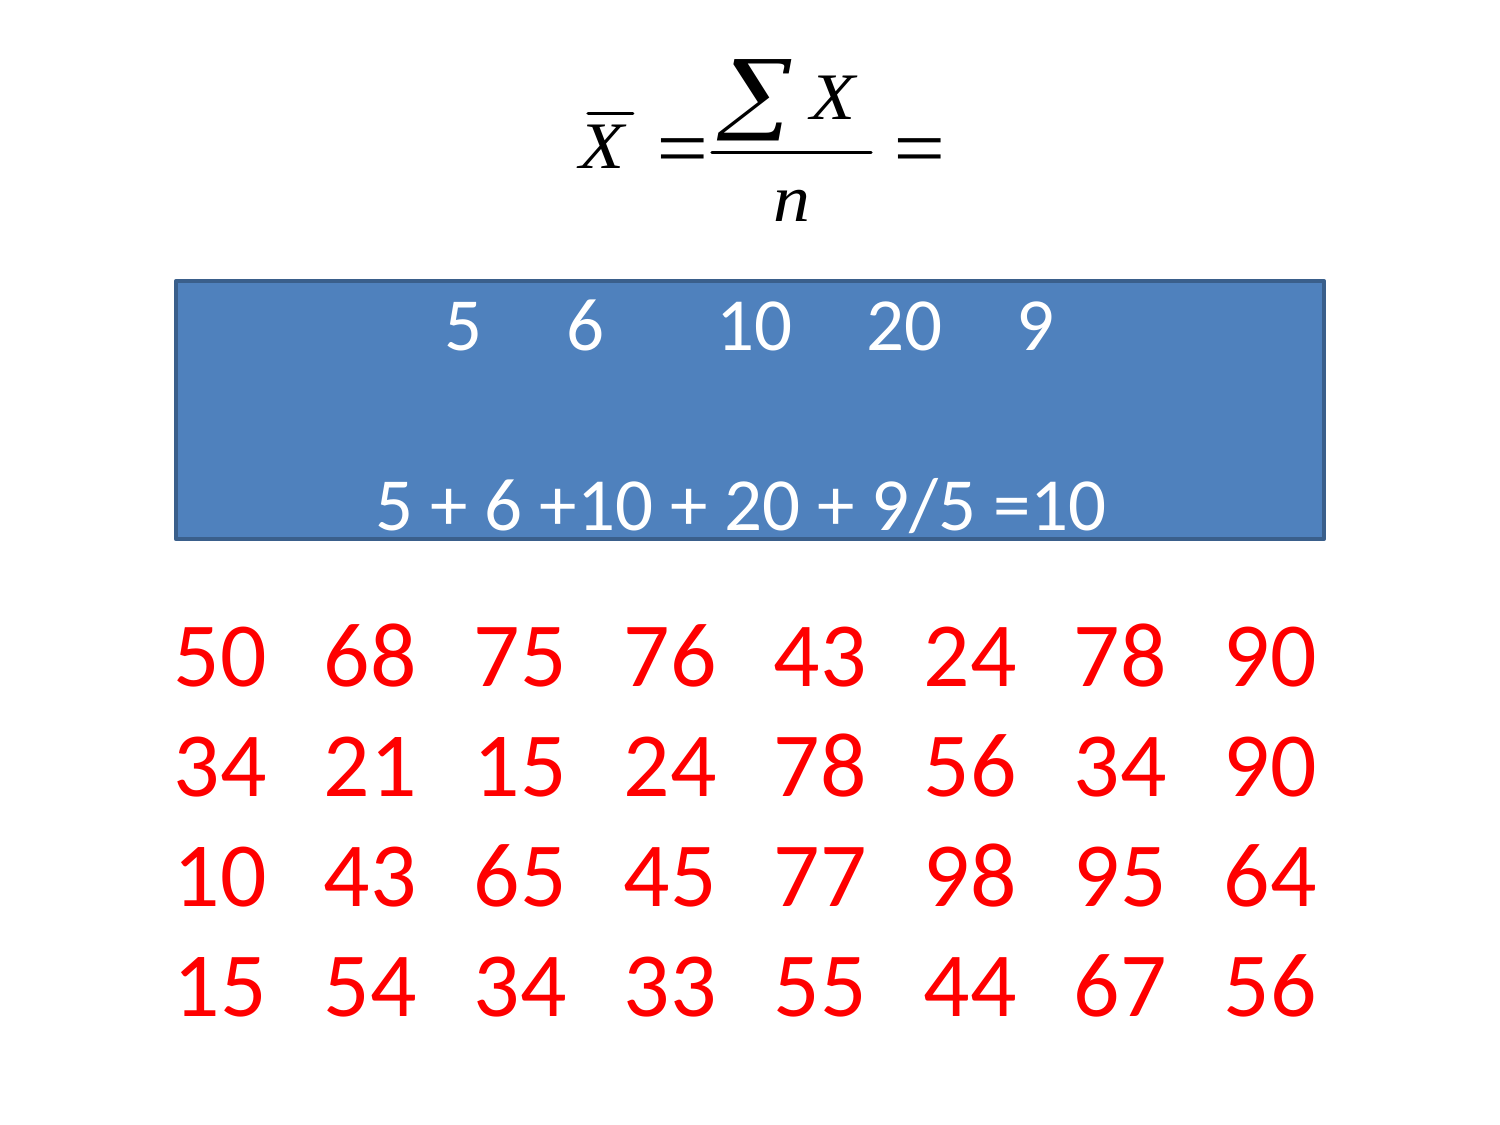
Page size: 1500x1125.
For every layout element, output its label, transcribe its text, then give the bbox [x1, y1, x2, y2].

title 50 68 75 76 43 24 78 90 34 21 15 24 78 56 34 90 10 43 65 45 77 98 95 64 15 54 34 33 55 44 67 56 [70, 562, 1421, 1067]
text_box 6 10 20 9 5 + 6 +10 + 20 + 9/5 =10 [174, 279, 1326, 541]
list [562, 46, 944, 236]
